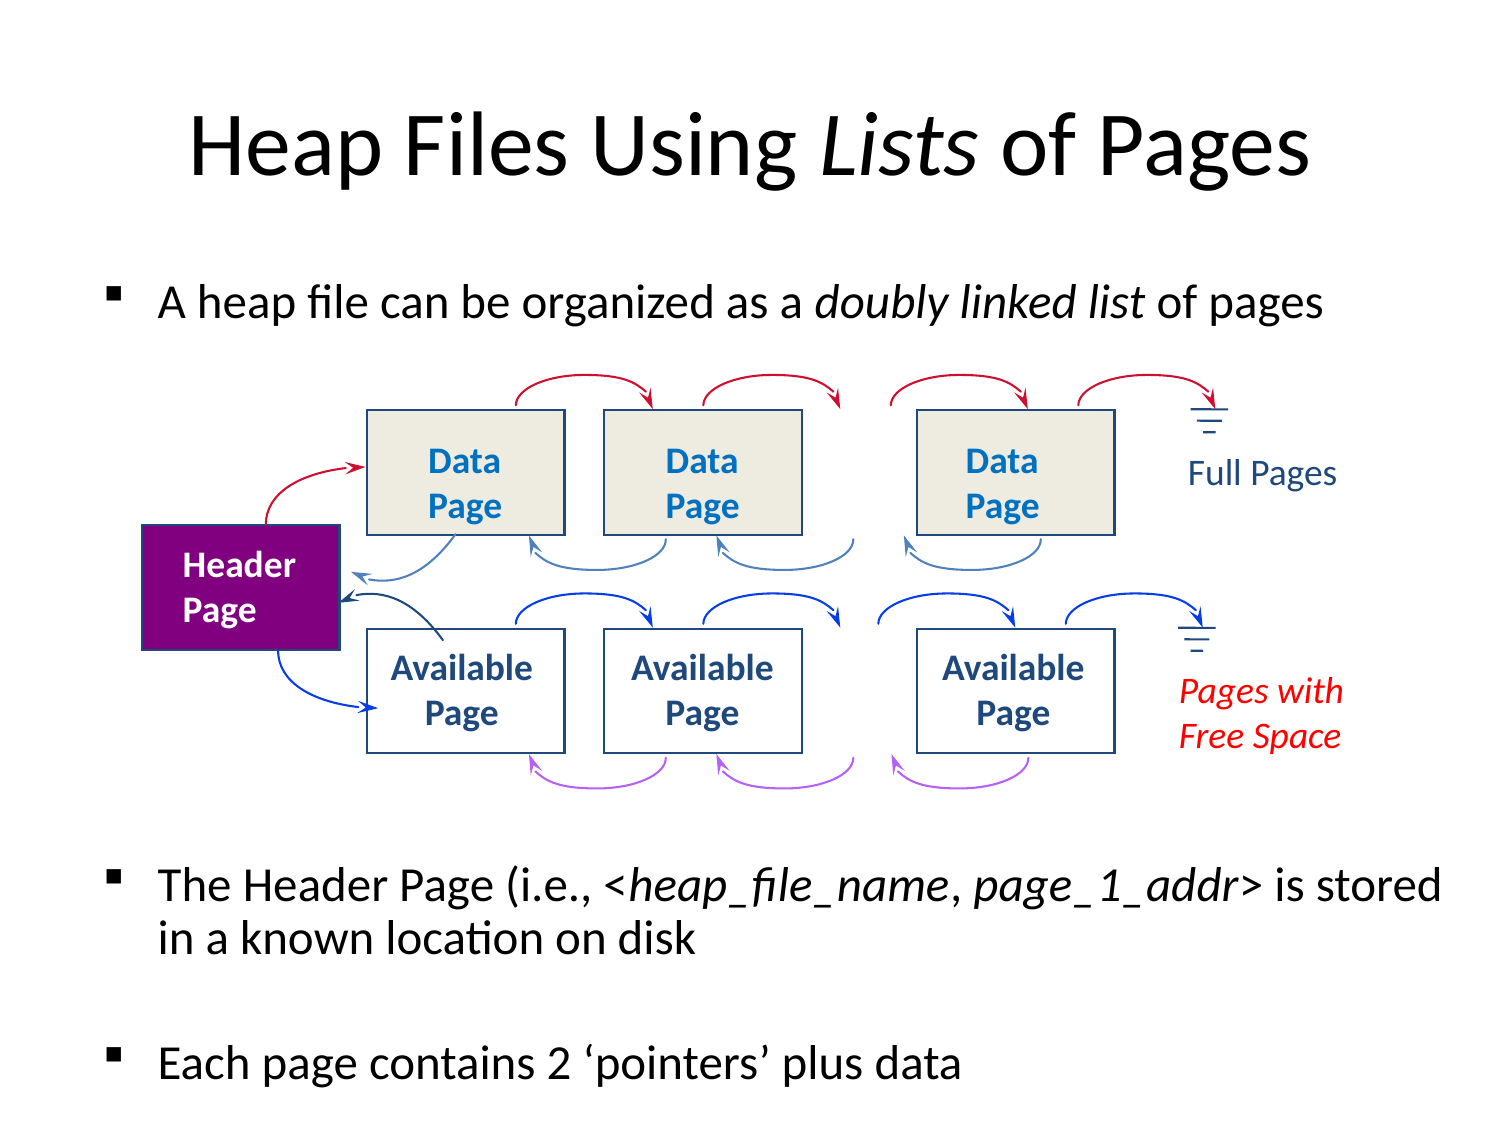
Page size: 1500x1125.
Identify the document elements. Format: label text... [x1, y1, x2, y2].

title Heap Files Using Lists of Pages [75, 45, 1425, 233]
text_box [141, 374, 1364, 789]
list A heap file can be organized as a doubly linked list of pages The Header Page (i.e., <heap_file_name, page_1_addr> is stored in a known location on disk Each page contains 2 ‘pointers’ plus data [87, 262, 1475, 1102]
